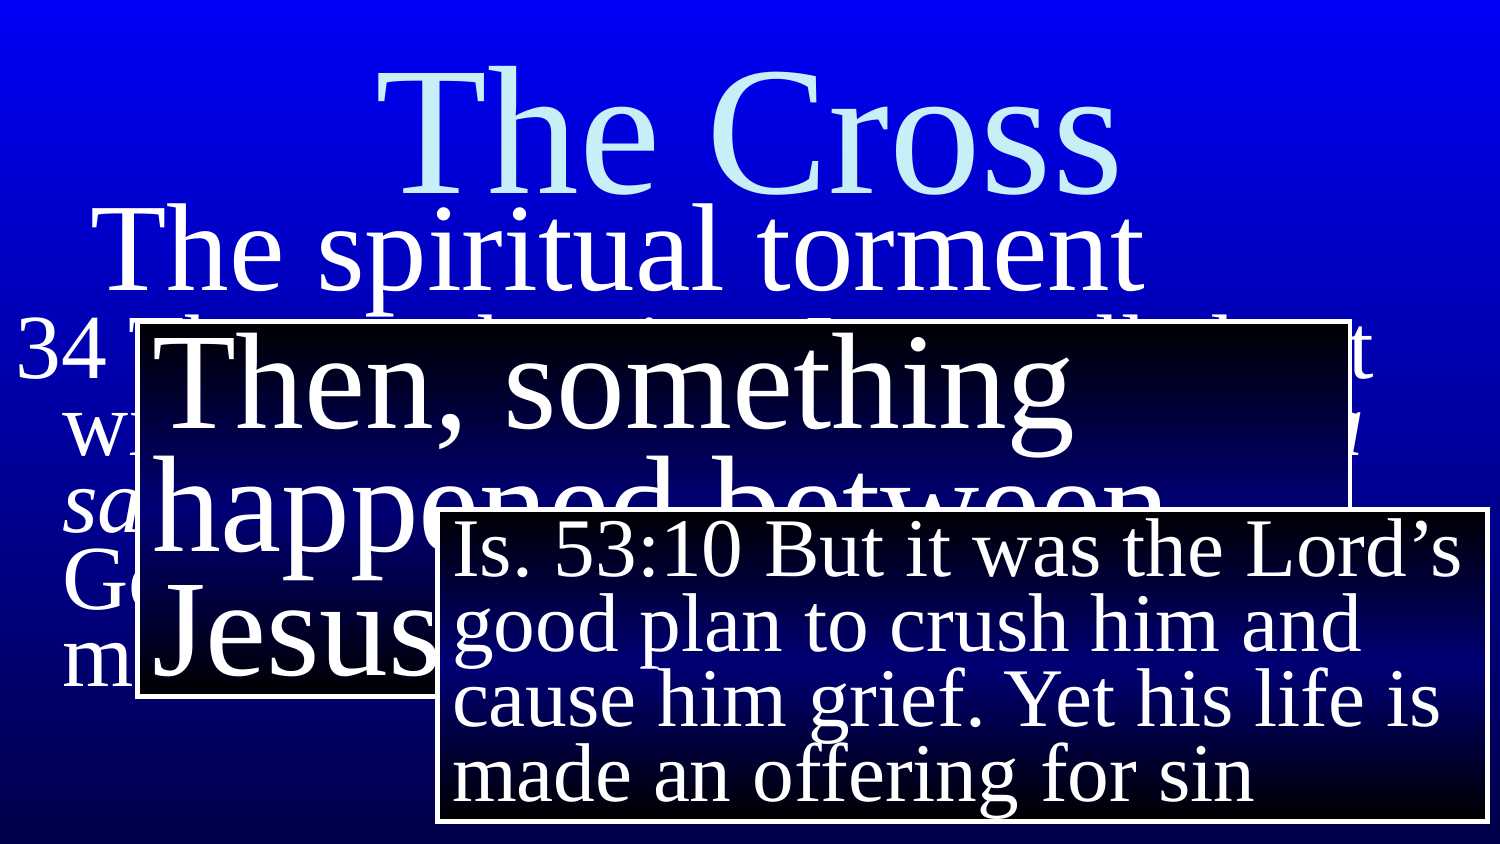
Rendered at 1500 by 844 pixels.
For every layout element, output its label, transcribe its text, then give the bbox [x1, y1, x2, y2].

text_box Is. 53:10 But it was the Lord’s good plan to crush him and cause him grief. Yet his life is made an offering for sin [437, 509, 1488, 822]
text_box The spiritual torment [0, 199, 1238, 319]
text_box Then, something happened between Jesus and the Father! [137, 321, 1350, 697]
title The Cross [0, 46, 1500, 235]
list 34 Then, at that time Jesus called out with a loud voice, “Eloi, Eloi, lama sabachthani?” which means, “My God, my God, why have you forsaken me?” [0, 309, 1500, 788]
